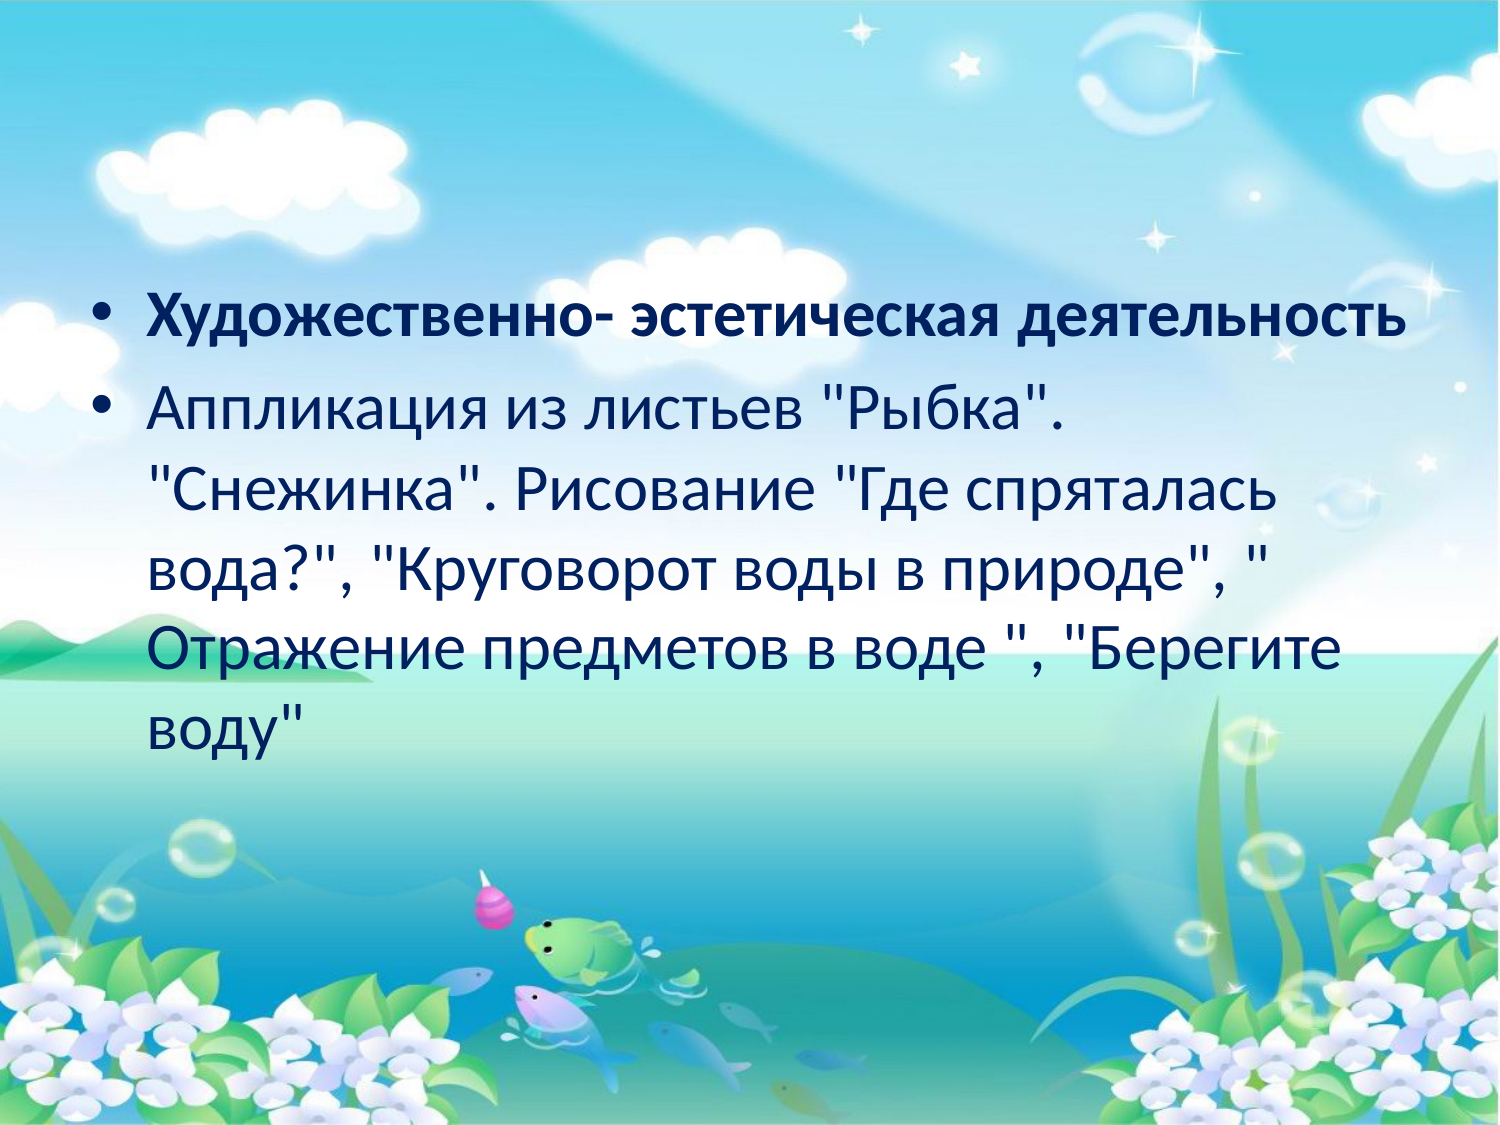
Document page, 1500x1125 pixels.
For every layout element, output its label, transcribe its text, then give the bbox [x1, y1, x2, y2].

picture [0, 0, 1500, 1125]
list Художественно- эстетическая деятельность Аппликация из листьев "Рыбка". "Снежинка". Рисование "Где спряталась вода?", "Круговорот воды в природе", " Отражение предметов в воде ", "Берегите воду" [75, 262, 1425, 1005]
